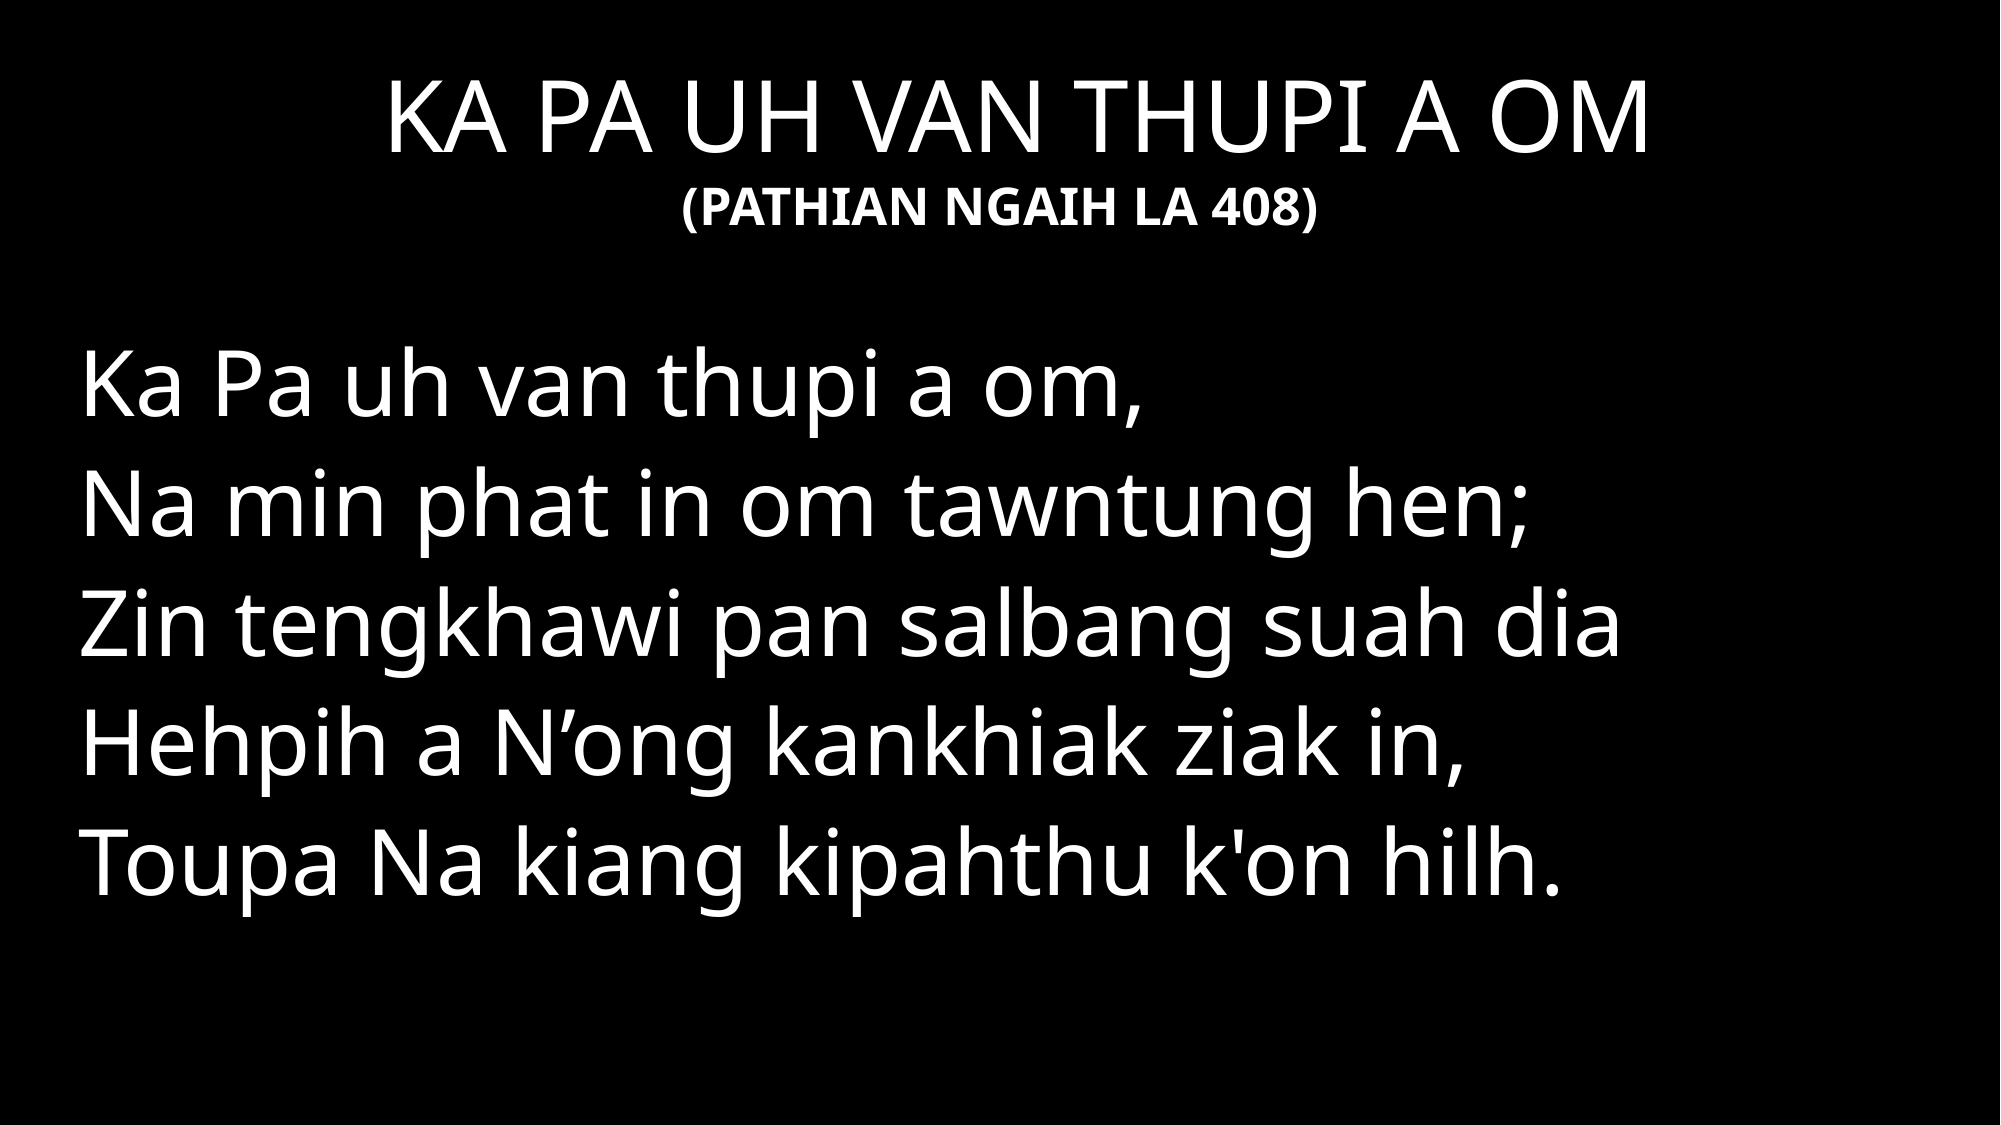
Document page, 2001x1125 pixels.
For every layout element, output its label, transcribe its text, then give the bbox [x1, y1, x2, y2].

text_box (PATHIAN NGAIH LA 408) [63, 166, 1937, 244]
subtitle Ka Pa uh van thupi a om, Na min phat in om tawntung hen; Zin tengkhawi pan salbang suah dia Hehpih a N’ong kankhiak ziak in, Toupa Na kiang kipahthu k'on hilh. [63, 258, 1962, 995]
text_box KA PA UH VAN THUPI A OM [63, 45, 1975, 180]
